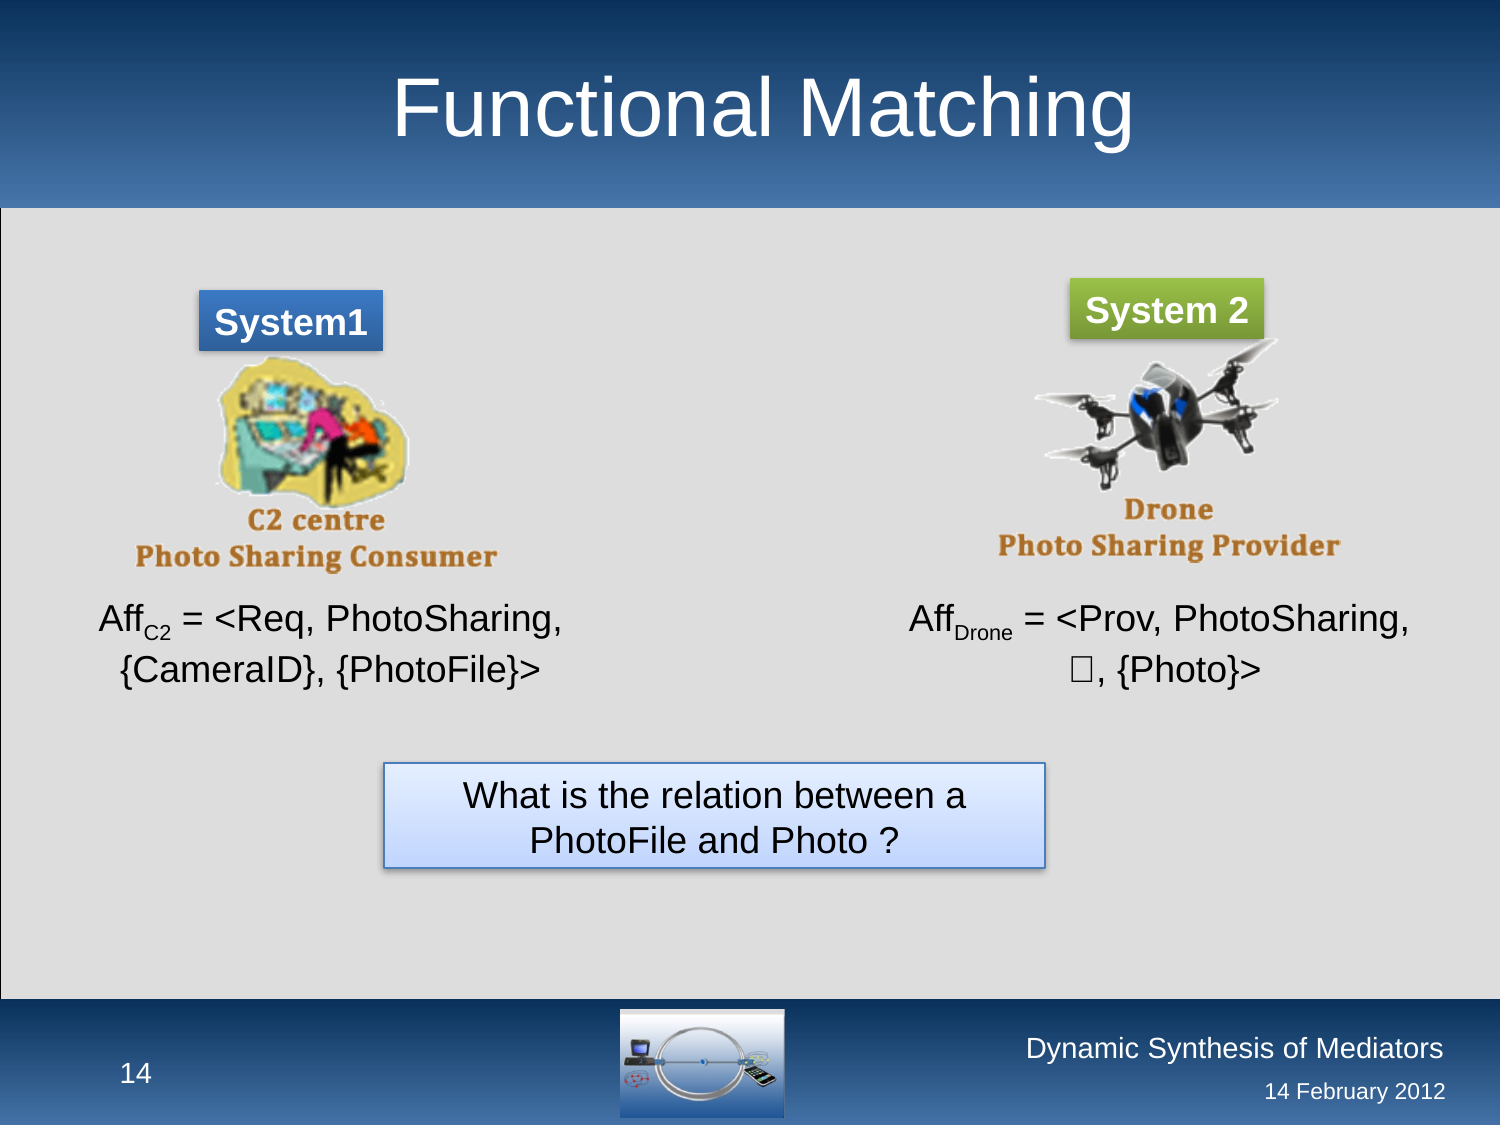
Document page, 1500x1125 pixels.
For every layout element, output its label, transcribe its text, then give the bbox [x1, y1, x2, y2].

text_box What is the relation between a PhotoFile and Photo ? [383, 762, 1046, 869]
picture [0, 0, 1500, 208]
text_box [135, 290, 499, 574]
text_box AffDrone = <Prov, PhotoSharing, , {Photo}> [871, 586, 1459, 697]
text_box AffC2 = <Req, PhotoSharing, {CameraID}, {PhotoFile}> [0, 586, 662, 697]
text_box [997, 278, 1341, 564]
picture [0, 999, 1500, 1125]
slide_number 14 [88, 1046, 184, 1095]
title Functional Matching [88, 8, 1439, 197]
